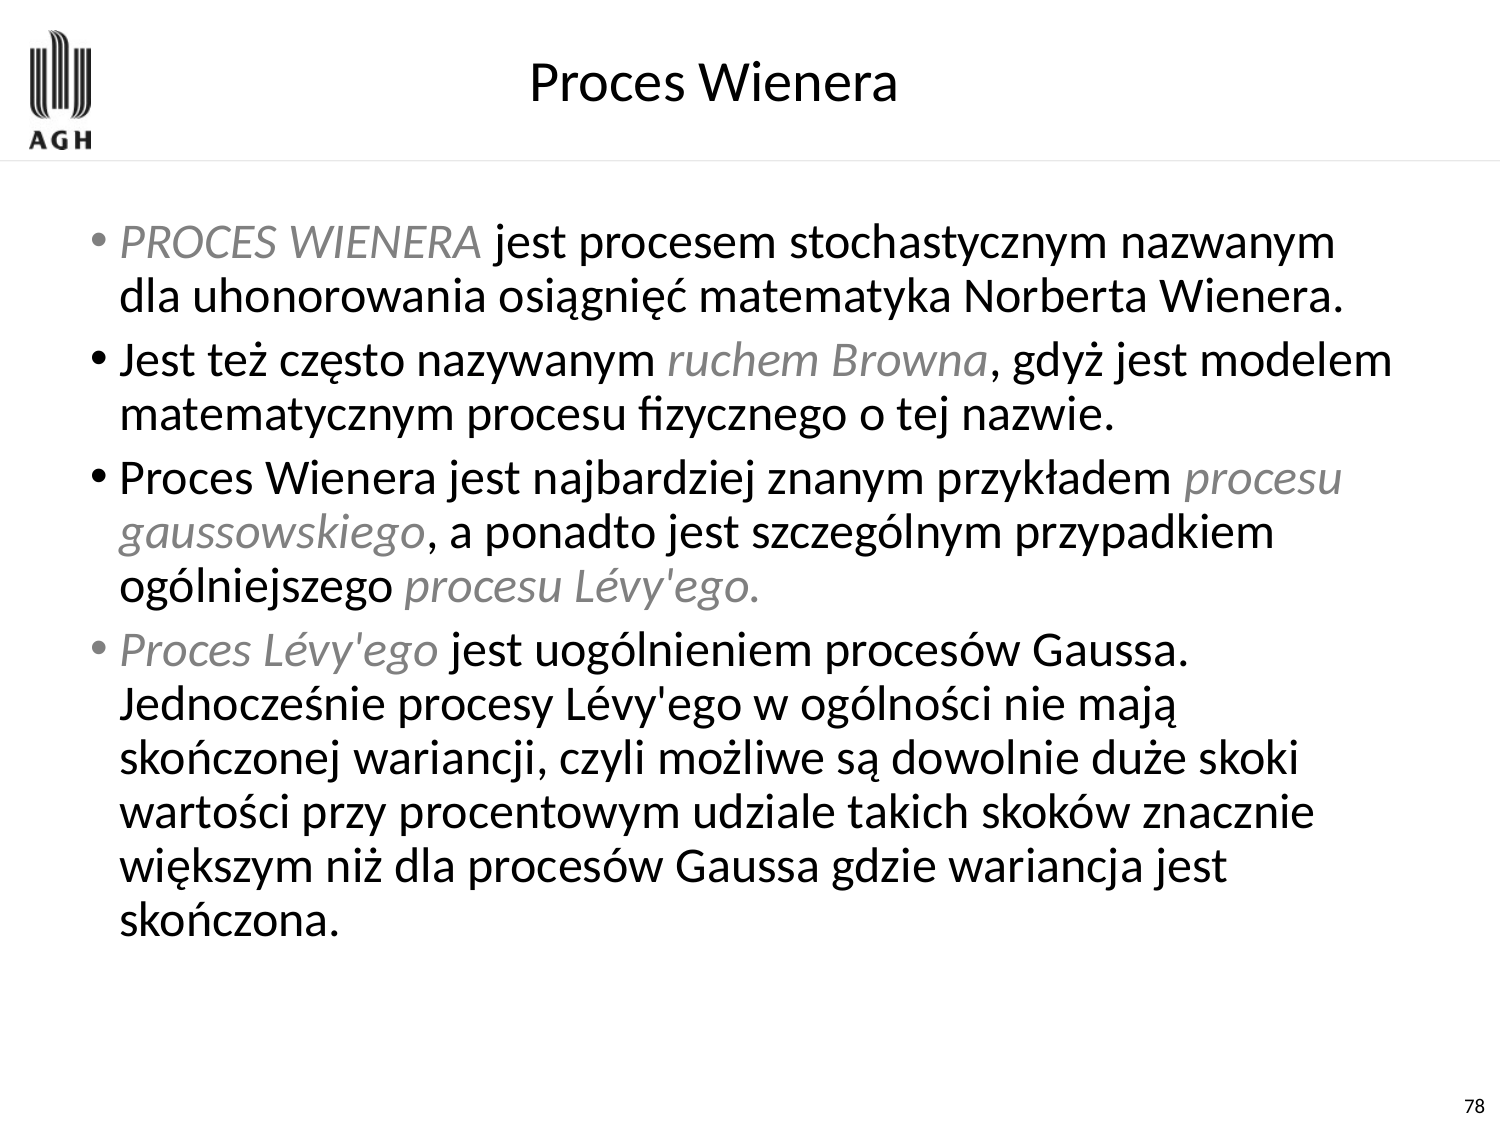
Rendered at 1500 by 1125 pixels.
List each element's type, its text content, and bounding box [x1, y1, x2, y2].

list PROCES WIENERA jest procesem stochastycznym nazwanym dla uhonorowania osiągnięć matematyka Norberta Wienera. Jest też często nazywanym ruchem Browna, gdyż jest modelem matematycznym procesu fizycznego o tej nazwie. Proces Wienera jest najbardziej znanym przykładem procesu gaussowskiego, a ponadto jest szczególnym przypadkiem ogólniejszego procesu Lévy'ego. Proces Lévy'ego jest uogólnieniem procesów Gaussa. Jednocześnie procesy Lévy'ego w ogólności nie mają skończonej wariancji, czyli możliwe są dowolnie duże skoki wartości przy procentowym udziale takich skoków znacznie większym niż dla procesów Gaussa gdzie wariancja jest skończona. [74, 207, 1426, 1048]
picture [29, 30, 91, 150]
title Proces Wienera [147, 30, 1282, 126]
